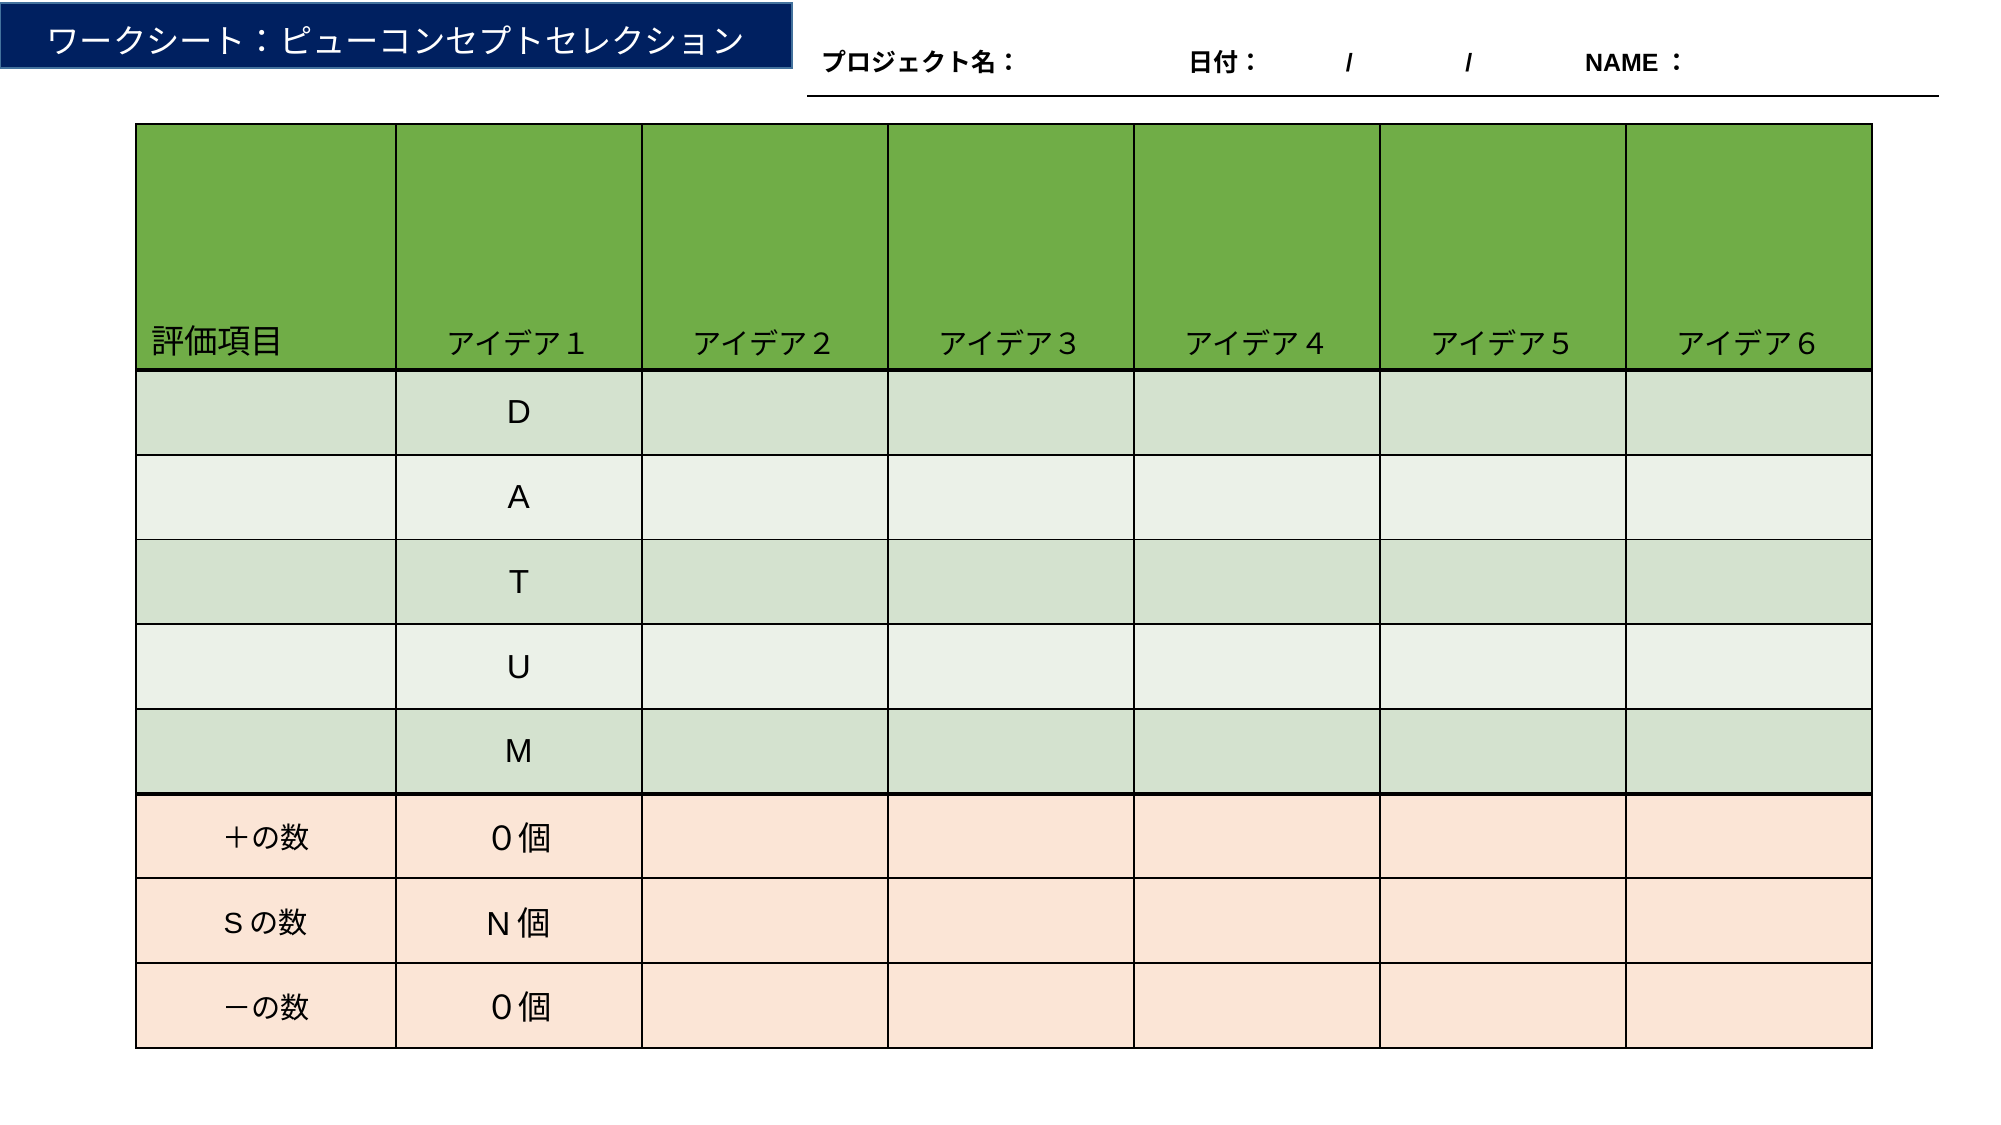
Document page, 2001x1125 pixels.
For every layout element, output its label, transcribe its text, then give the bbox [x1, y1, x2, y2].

table_cell [1135, 710, 1379, 792]
table_cell [643, 879, 887, 962]
table_cell [1381, 879, 1625, 962]
table_header アイデア３ [889, 125, 1133, 368]
text_box ワークシート：ピューコンセプトセレクション [0, 2, 793, 69]
table_cell [1627, 710, 1871, 792]
table_cell [643, 456, 887, 539]
table_cell [643, 796, 887, 877]
table_cell ０個 [397, 964, 641, 1047]
table_cell －の数 [137, 964, 395, 1047]
table_header アイデア４ [1135, 125, 1379, 368]
table_cell [1627, 964, 1871, 1047]
table_cell U [397, 625, 641, 708]
table_cell [1627, 625, 1871, 708]
table_header アイデア１ [397, 125, 641, 368]
table_cell [1381, 964, 1625, 1047]
table_cell [1381, 796, 1625, 877]
table_cell [643, 540, 887, 623]
table_header アイデア２ [643, 125, 887, 368]
table_cell [1627, 879, 1871, 962]
table_cell [137, 625, 395, 708]
table_cell [889, 710, 1133, 792]
table_header 評価項目 [137, 125, 395, 368]
table_cell [1135, 796, 1379, 877]
table_cell [643, 372, 887, 454]
table_cell [889, 796, 1133, 877]
table_cell [1627, 372, 1871, 454]
table_cell [889, 372, 1133, 454]
table_cell [1135, 372, 1379, 454]
table_cell N個 [397, 879, 641, 962]
table_cell [889, 456, 1133, 539]
table_cell [137, 540, 395, 623]
table_cell [1135, 964, 1379, 1047]
table_cell [643, 625, 887, 708]
table_cell [1627, 456, 1871, 539]
table_cell [889, 879, 1133, 962]
table_cell ０個 [397, 796, 641, 877]
table_header アイデア５ [1381, 125, 1625, 368]
table_cell Sの数 [137, 879, 395, 962]
table_cell [1381, 540, 1625, 623]
table_cell [137, 372, 395, 454]
table_cell [1381, 372, 1625, 454]
table_cell [1135, 879, 1379, 962]
table_cell [1135, 625, 1379, 708]
table_cell [643, 964, 887, 1047]
table_cell [889, 540, 1133, 623]
table_cell A [397, 456, 641, 539]
table_cell [137, 456, 395, 539]
table_cell [1381, 710, 1625, 792]
table_cell D [397, 372, 641, 454]
table_cell [889, 964, 1133, 1047]
table_cell [1627, 540, 1871, 623]
table_cell ＋の数 [137, 796, 395, 877]
table_cell [1135, 456, 1379, 539]
table_cell M [397, 710, 641, 792]
table_cell [1381, 456, 1625, 539]
table_cell [643, 710, 887, 792]
table_cell [1381, 625, 1625, 708]
table_header プロジェクト名： 日付： / / NAME： [807, 36, 1939, 95]
table_cell [1135, 540, 1379, 623]
table_cell [137, 710, 395, 792]
table_cell [1627, 796, 1871, 877]
table_cell T [397, 540, 641, 623]
table_header アイデア６ [1627, 125, 1871, 368]
table_cell [889, 625, 1133, 708]
